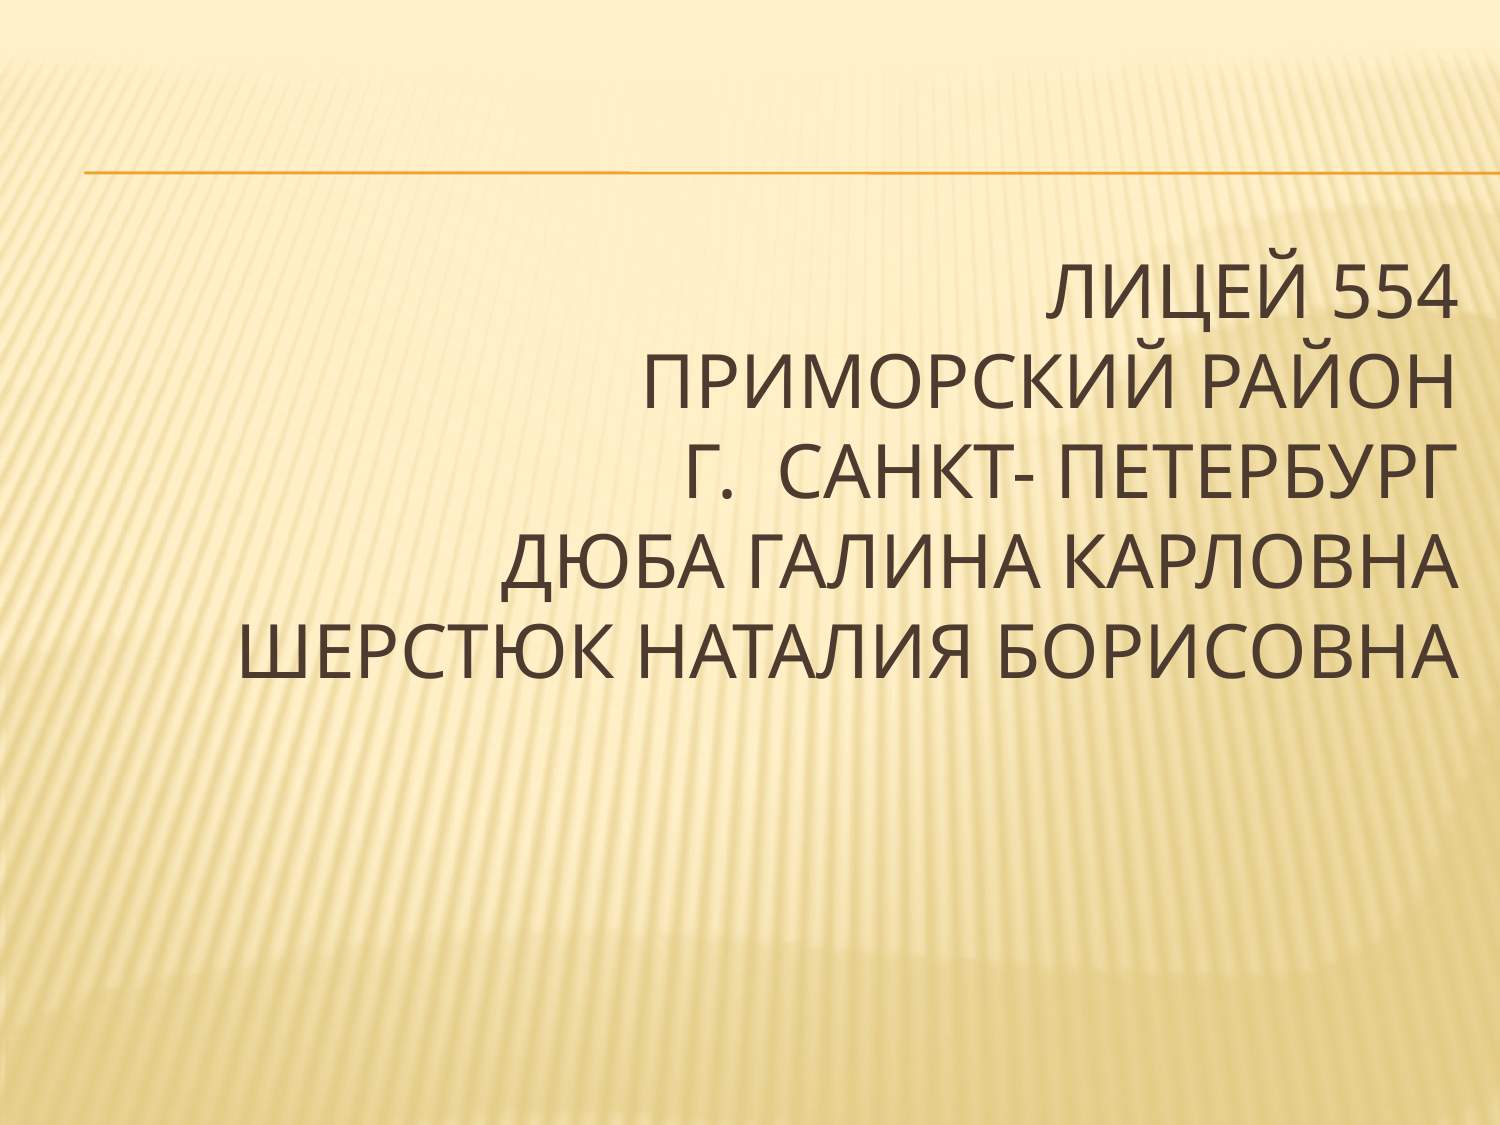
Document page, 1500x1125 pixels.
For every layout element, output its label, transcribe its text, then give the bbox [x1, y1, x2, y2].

title Лицей 554 Приморский район г. Санкт- петербург Дюба галина карловна шерстюк наталия борисовна [49, 75, 1475, 953]
